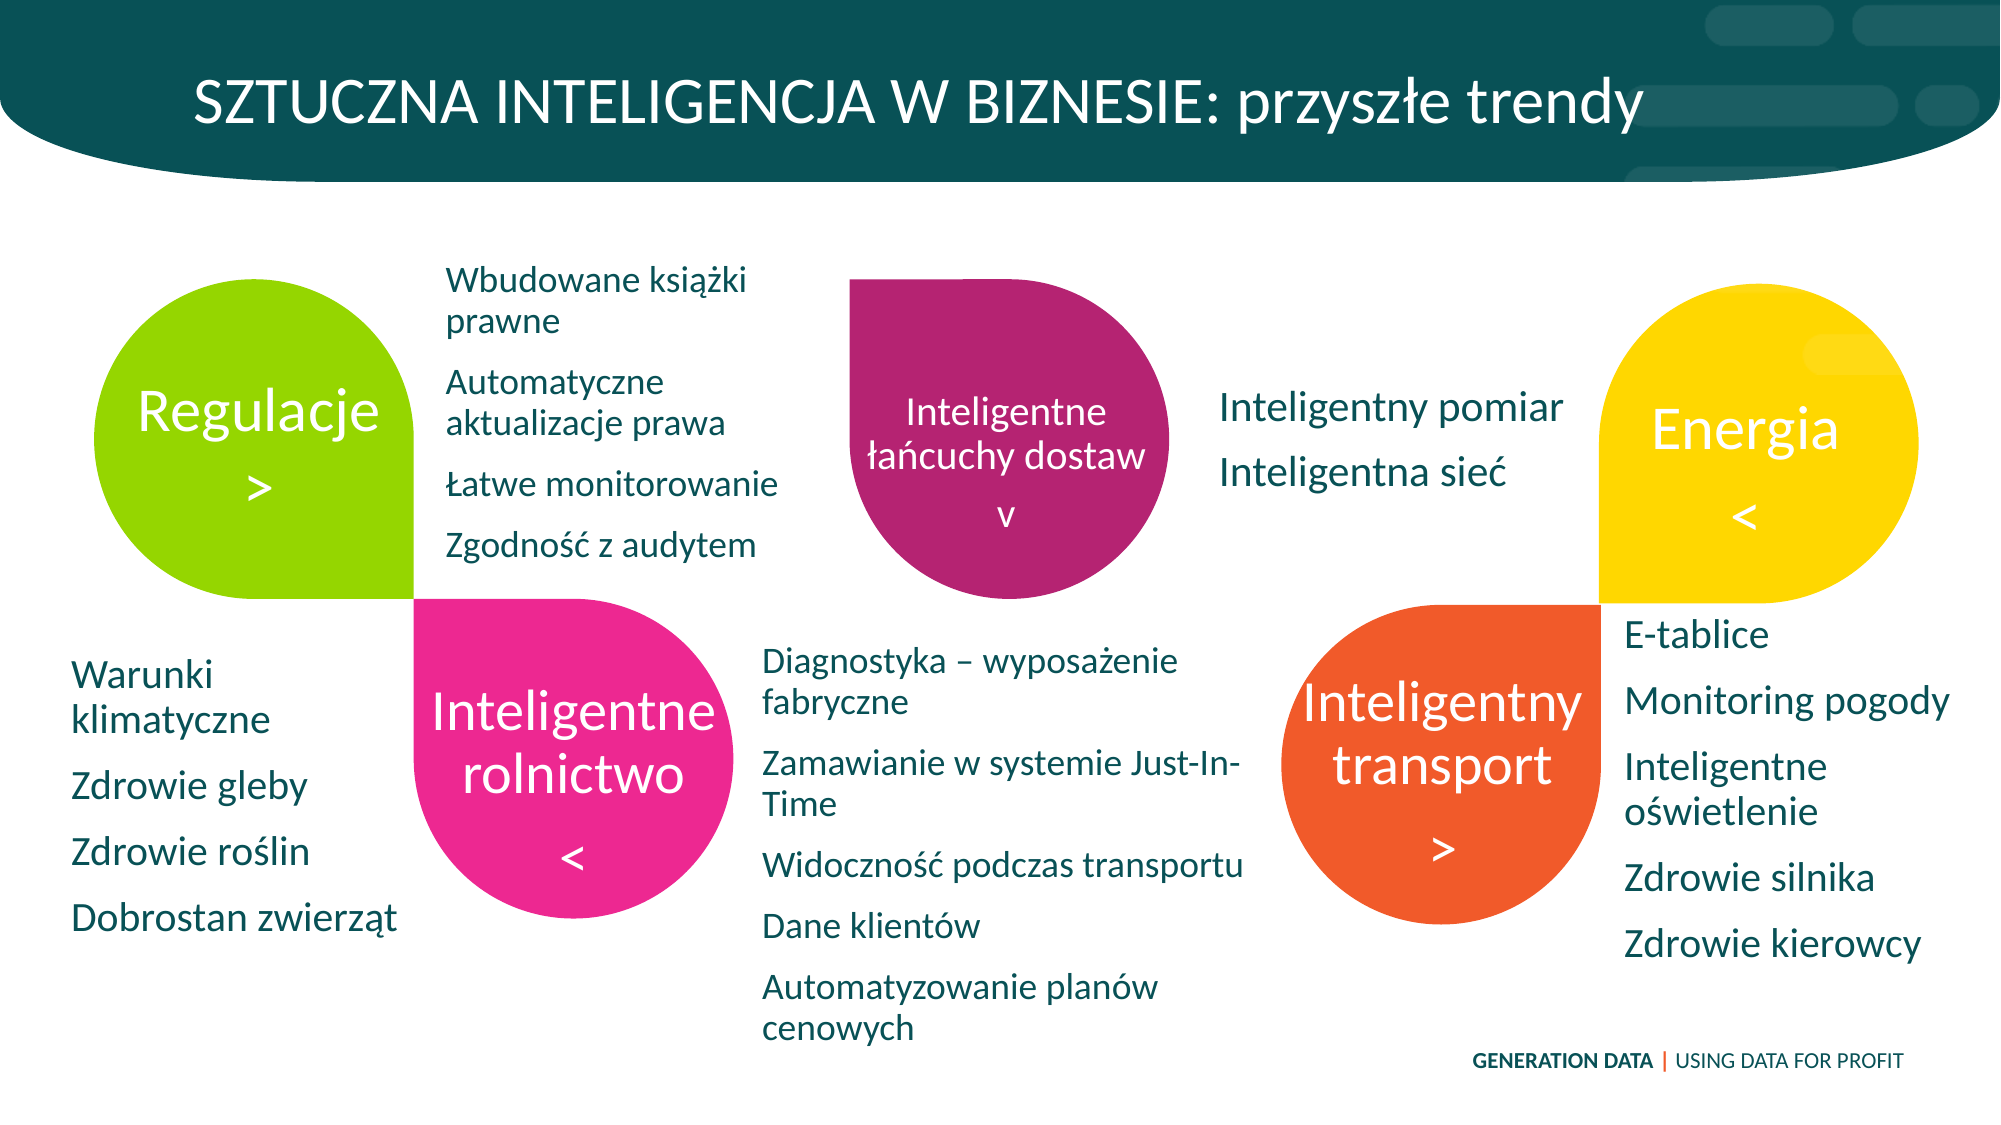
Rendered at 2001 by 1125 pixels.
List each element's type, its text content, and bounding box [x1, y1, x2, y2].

list Inteligentne łańcuchy dostaw v [851, 360, 1161, 567]
list Inteligentny pomiar Inteligentna sieć [1203, 376, 1615, 533]
list Inteligentne rolnictwo < [431, 723, 746, 847]
list Energia < [1574, 373, 1918, 574]
list Wbudowane książki prawne Automatyczne aktualizacje prawa Łatwe monitorowanie Zgodność z audytem [430, 252, 842, 494]
list Warunki klimatyczne Zdrowie gleby Zdrowie roślin Dobrostan zwierząt [56, 645, 431, 887]
text_box SZTUCZNA INTELIGENCJA W BIZNESIE: przyszłe trendy [179, 49, 1792, 145]
list Inteligentny transport > [1271, 657, 1615, 895]
list Diagnostyka – wyposażenie fabryczne Zamawianie w systemie Just-In-Time Widoczność podczas transportu Dane klientów Automatyzowanie planów cenowych [746, 633, 1272, 875]
list Regulacje > [88, 373, 431, 533]
list E-tablice Monitoring pogody Inteligentne oświetlenie Zdrowie silnika Zdrowie kierowcy [1609, 605, 2000, 847]
